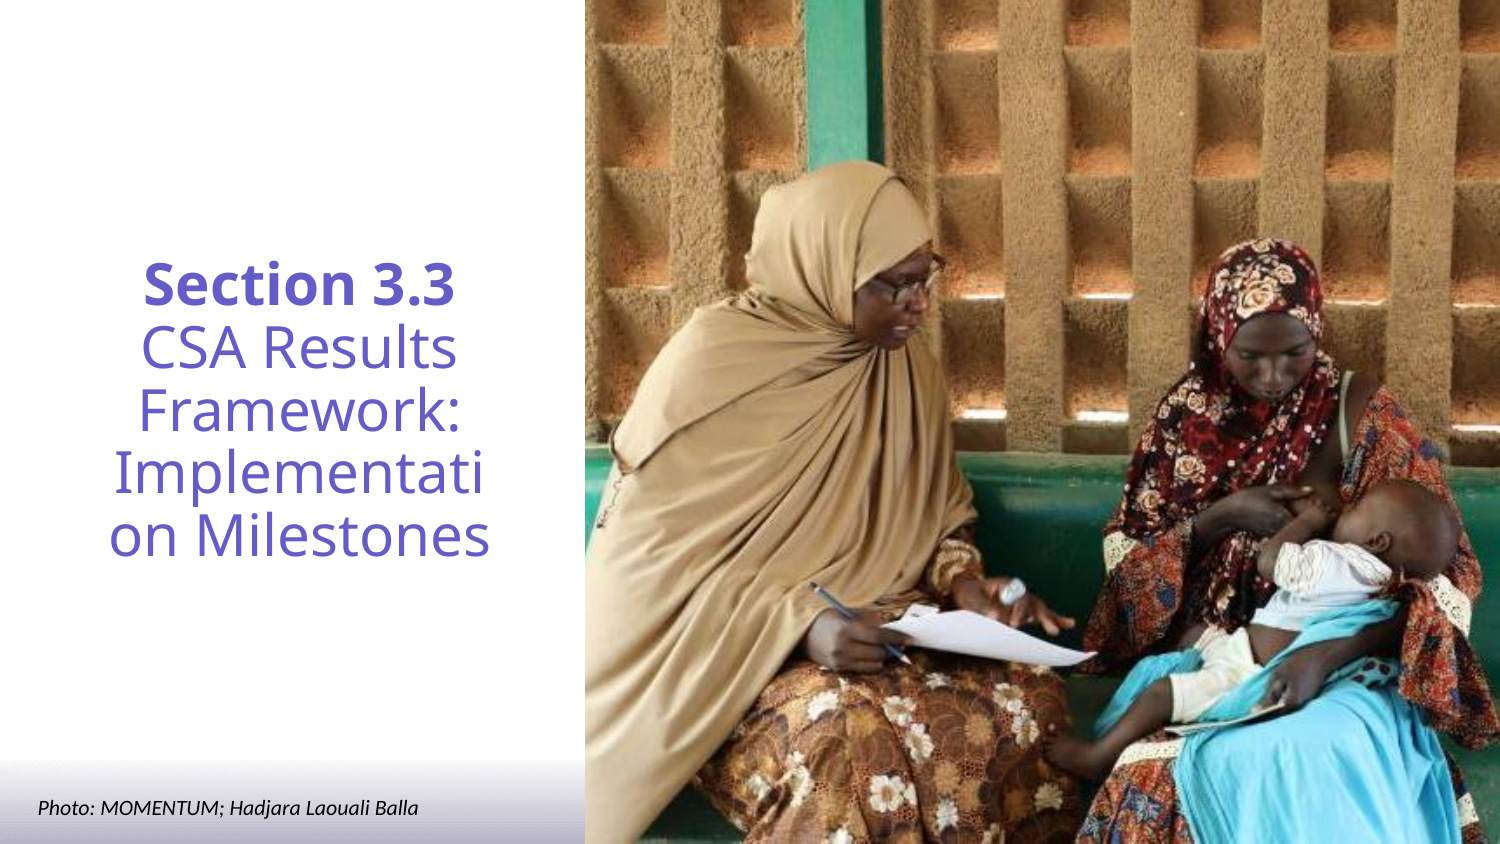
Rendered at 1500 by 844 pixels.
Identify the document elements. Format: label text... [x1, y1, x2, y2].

picture [0, 0, 1500, 844]
text_box Section 3.3 CSA Results Framework: Implementation Milestones [95, 202, 505, 622]
text_box Photo: MOMENTUM; Hadjara Laouali Balla [26, 788, 478, 826]
